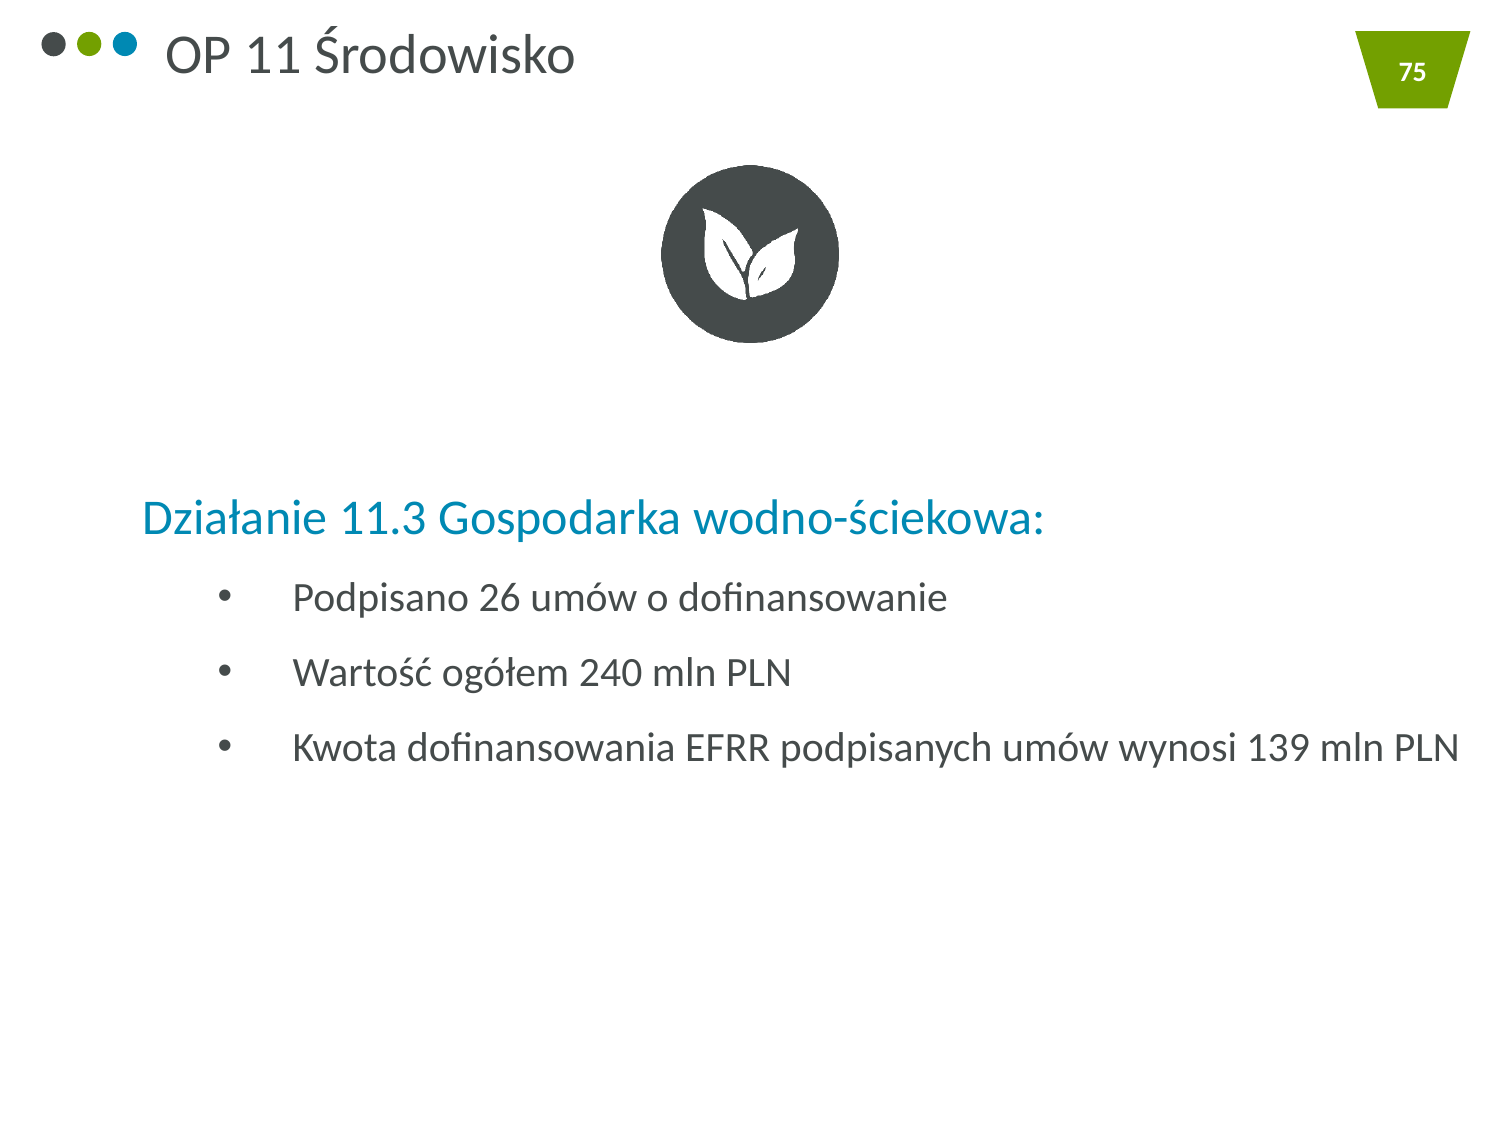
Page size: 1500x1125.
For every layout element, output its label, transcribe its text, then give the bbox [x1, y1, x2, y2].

picture [661, 165, 839, 343]
text_box OP 11 Środowisko [165, 17, 577, 85]
text_box Działanie 11.3 Gospodarka wodno-ściekowa: Podpisano 26 umów o dofinansowanie Wartość ogółem 240 mln PLN Kwota dofinansowania EFRR podpisanych umów wynosi 139 mln PLN [127, 447, 1476, 778]
